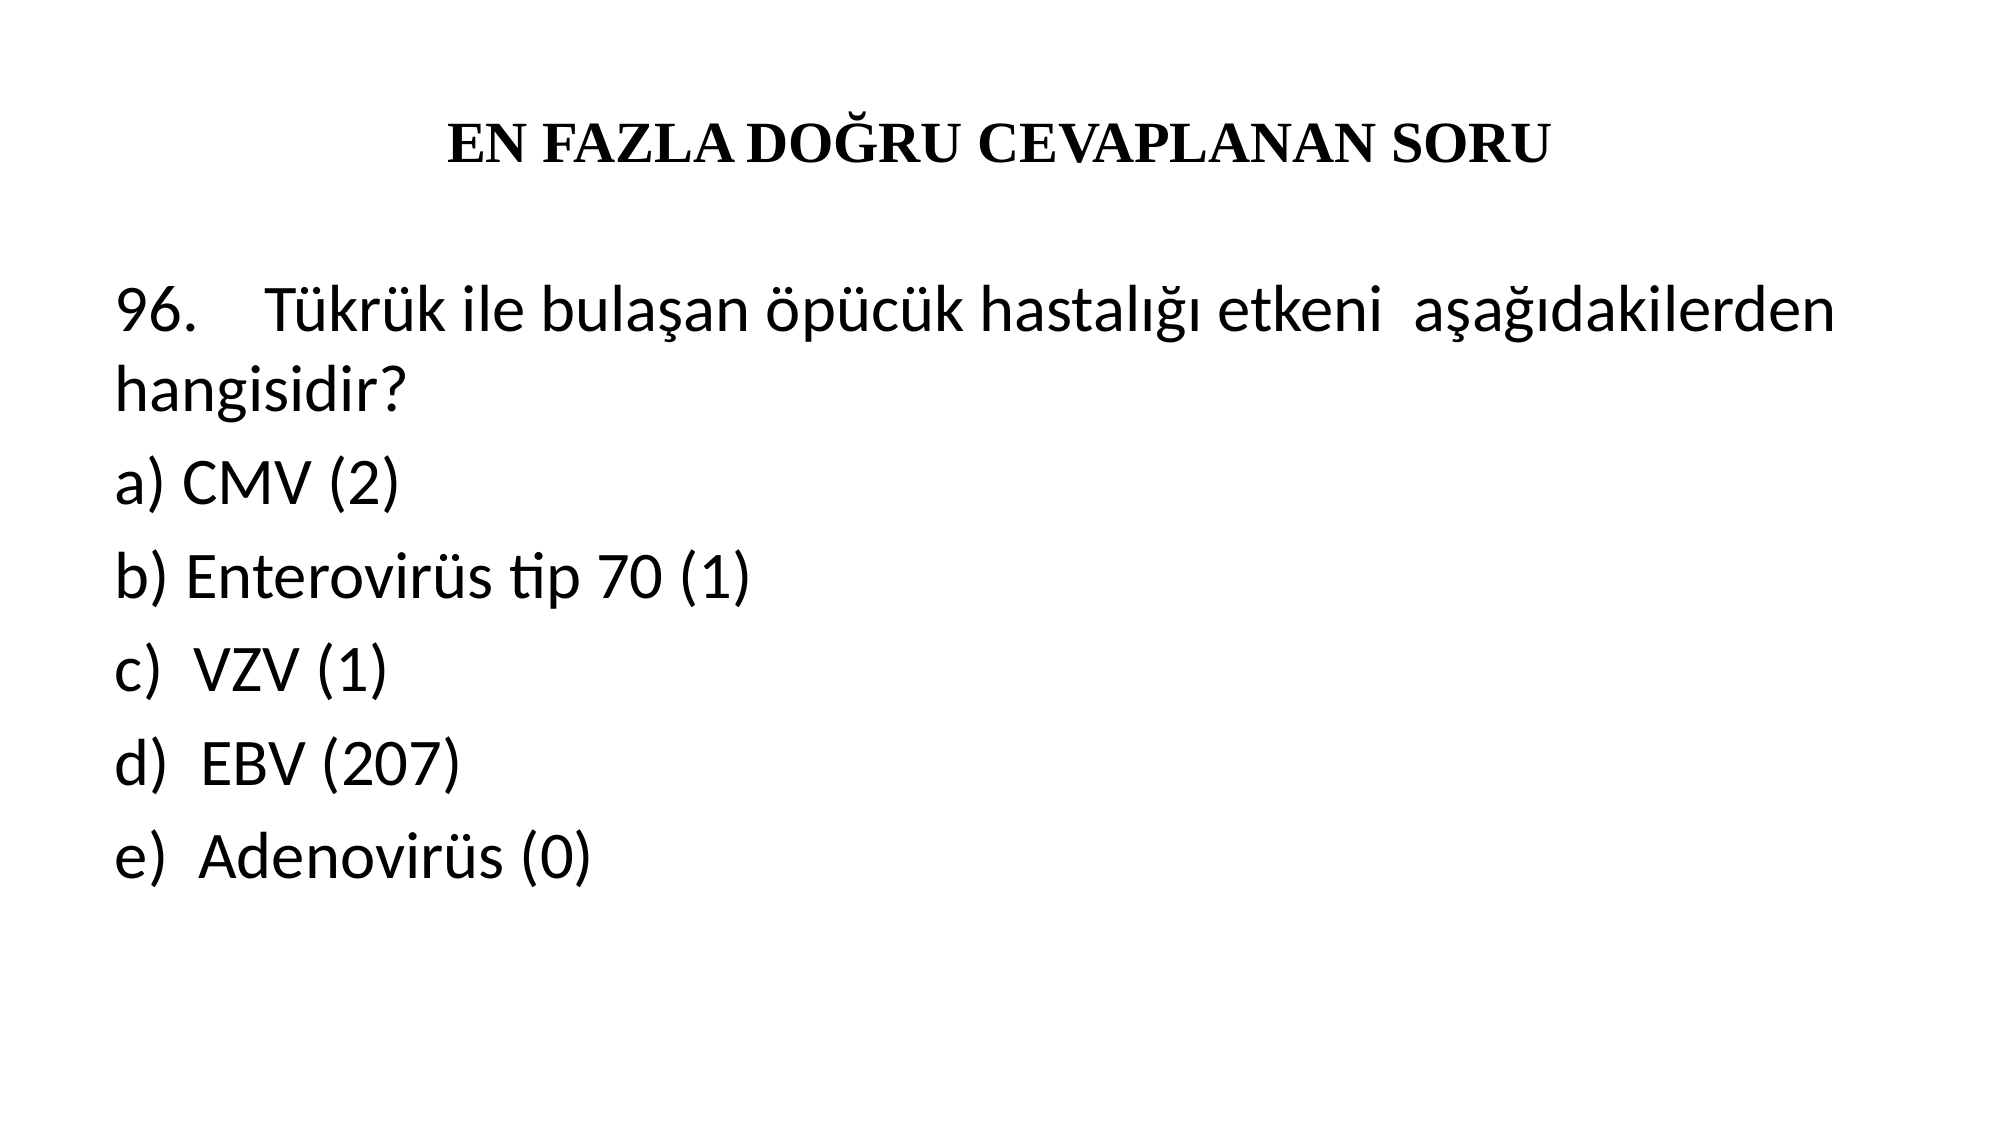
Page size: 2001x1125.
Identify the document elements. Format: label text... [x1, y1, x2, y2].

title EN FAZLA DOĞRU CEVAPLANAN SORU [99, 45, 1900, 233]
list 96. Tükrük ile bulaşan öpücük hastalığı etkeni aşağıdakilerden hangisidir? a) CMV (2) b) Enterovirüs tip 70 (1) c) VZV (1) d) EBV (207) e) Adenovirüs (0) [99, 256, 1900, 1035]
